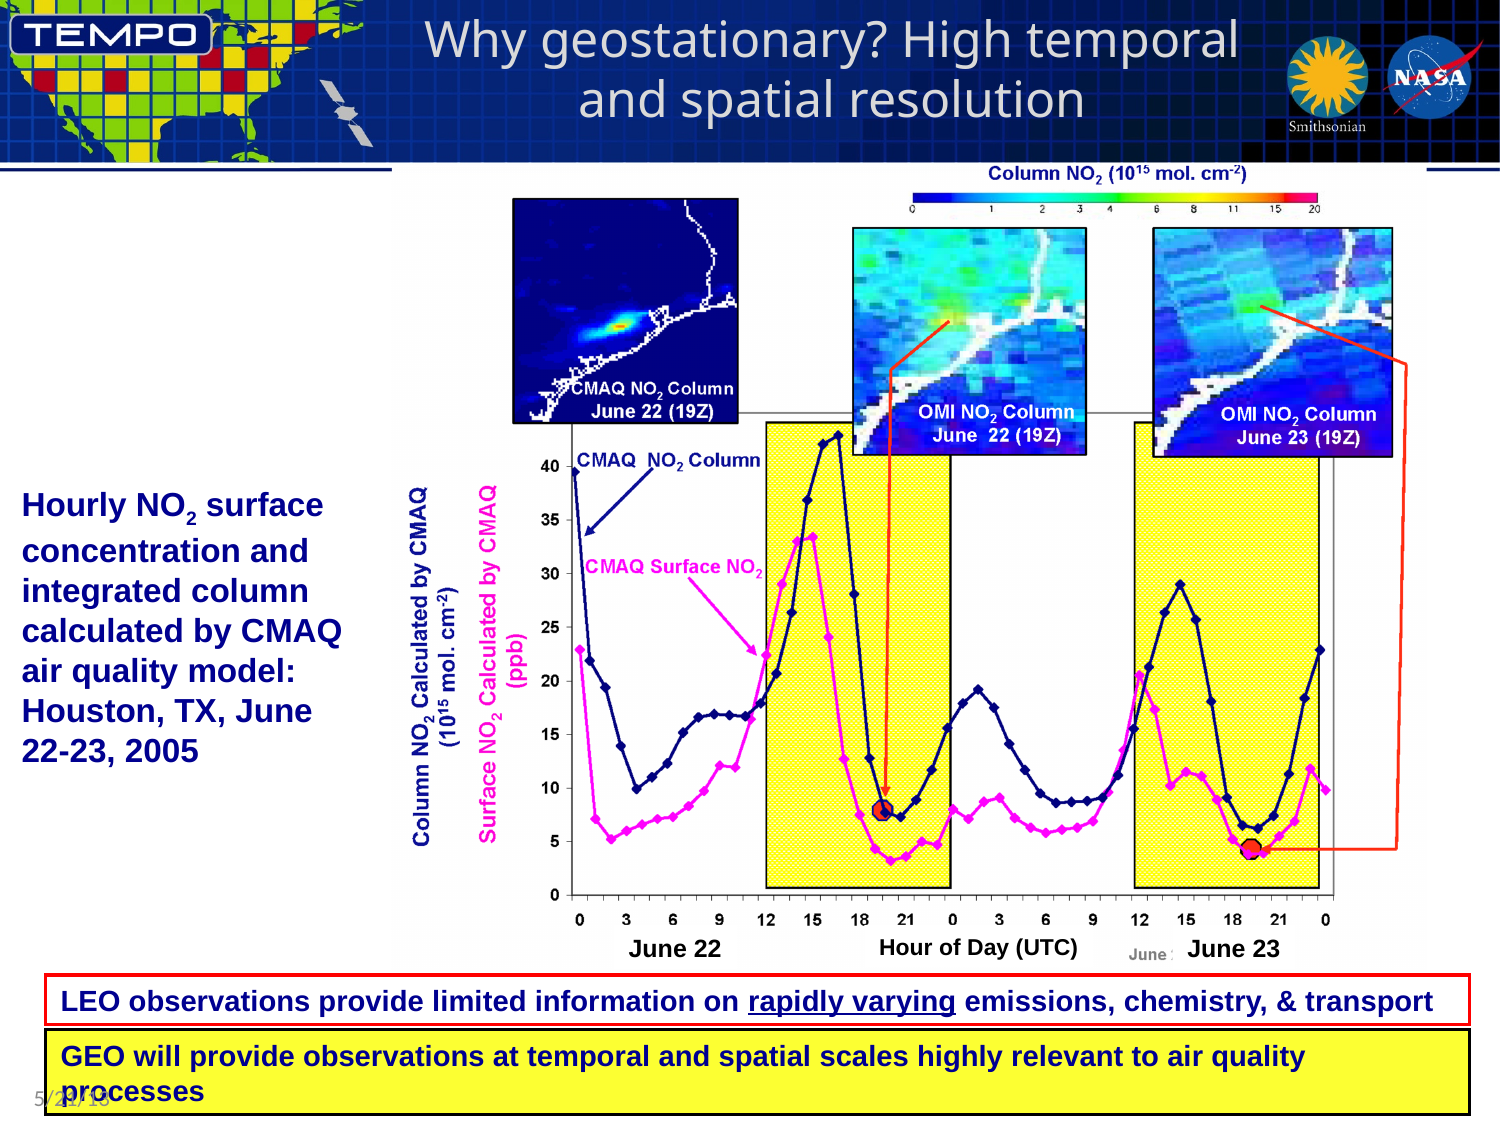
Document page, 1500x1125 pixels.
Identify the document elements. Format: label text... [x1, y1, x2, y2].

text_box Hourly NO2 surface concentration and integrated column calculated by CMAQ air quality model: Houston, TX, June 22-23, 2005 [6, 476, 370, 776]
picture [0, 0, 1500, 972]
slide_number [18, 1066, 369, 1125]
slide_number 13 [1136, 1066, 1487, 1125]
text_box LEO observations provide limited information on rapidly varying emissions, chemistry, & transport [45, 974, 1470, 1025]
text_box GEO will provide observations at temporal and spatial scales highly relevant to air quality processes [45, 1029, 1470, 1115]
text_box Why geostationary? High temporal and spatial resolution [369, 0, 1297, 157]
